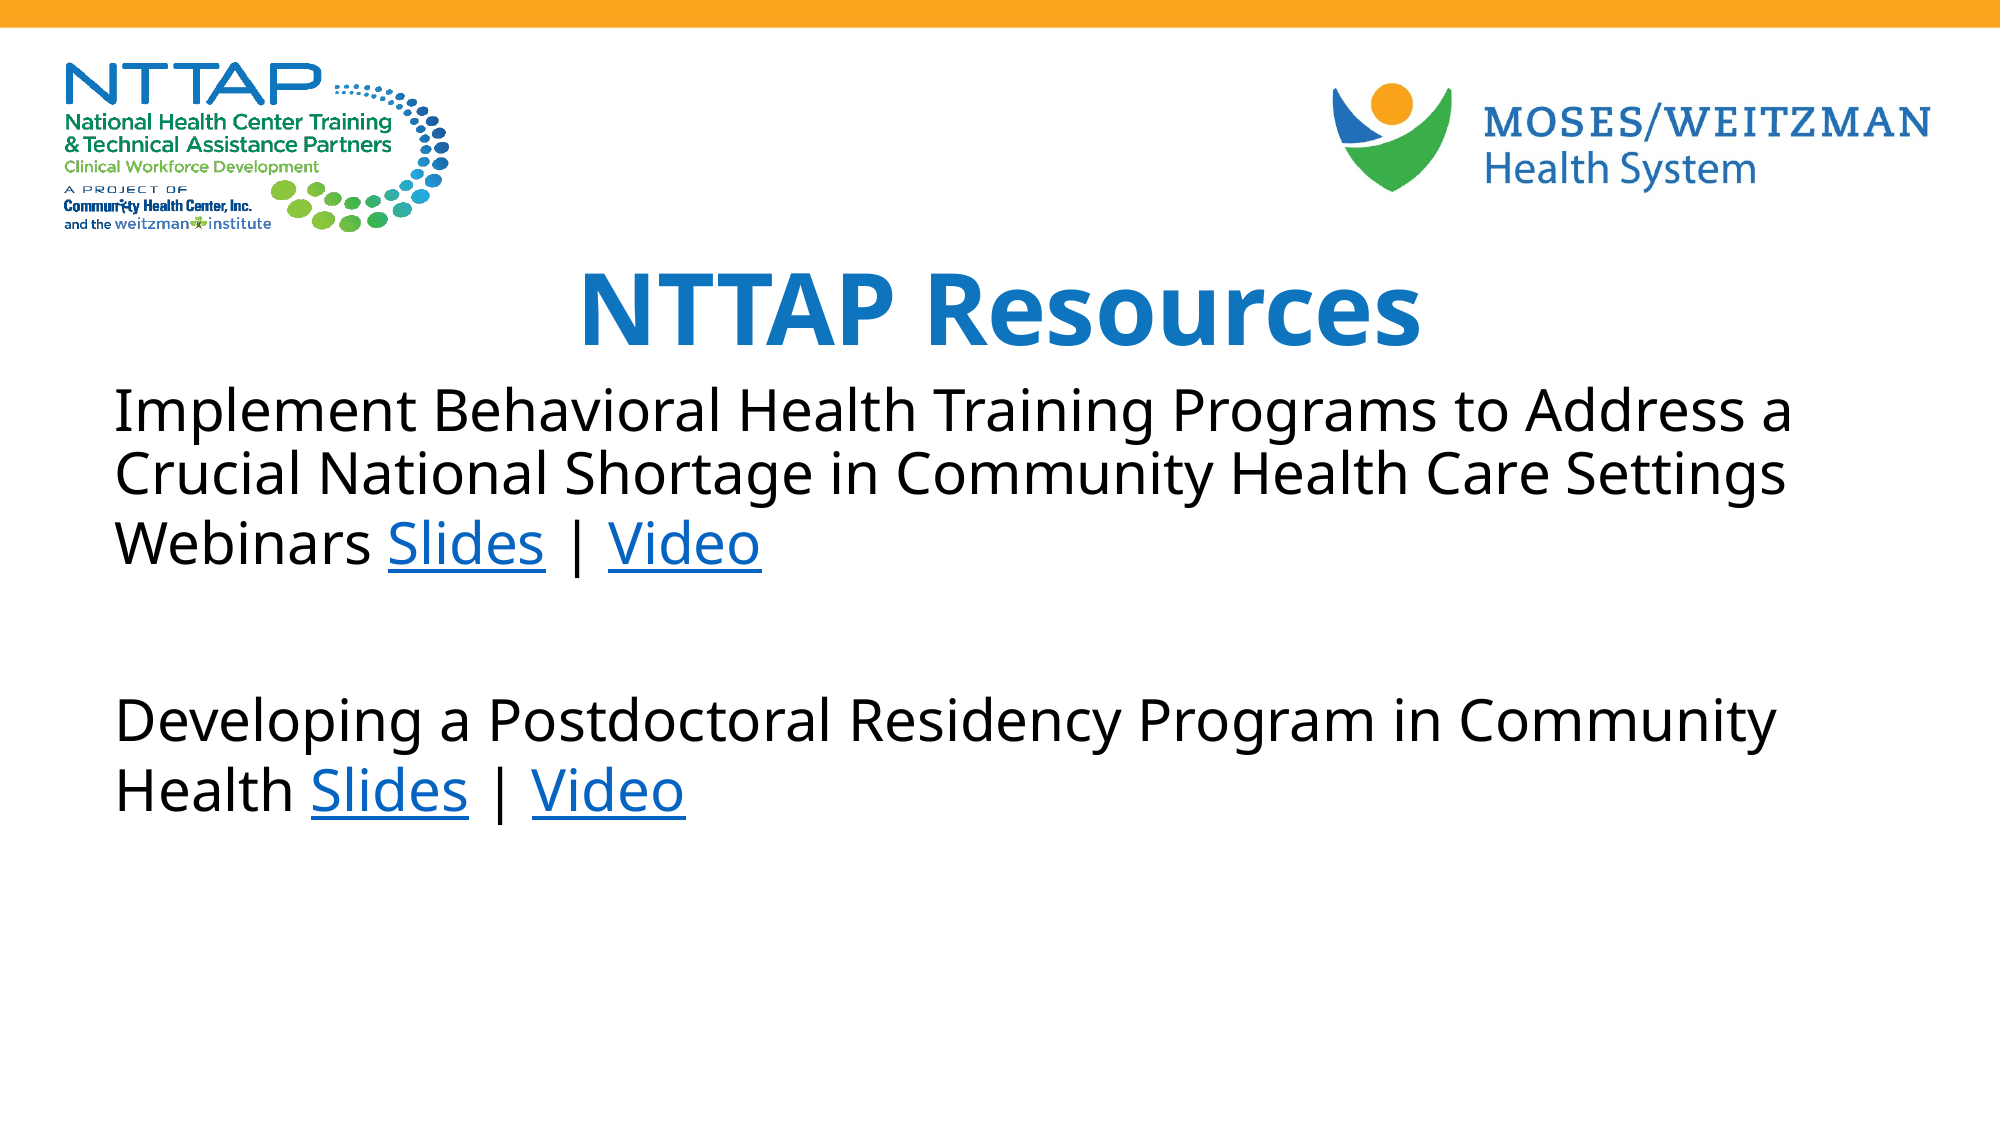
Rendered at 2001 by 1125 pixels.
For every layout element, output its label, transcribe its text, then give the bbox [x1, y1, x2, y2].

picture [0, 0, 2000, 1125]
text_box NTTAP Resources [99, 232, 1900, 374]
text_box Implement Behavioral Health Training Programs to Address a Crucial National Shortage in Community Health Care Settings Webinars Slides | Video Developing a Postdoctoral Residency Program in Community Health Slides | Video [99, 374, 1900, 1091]
